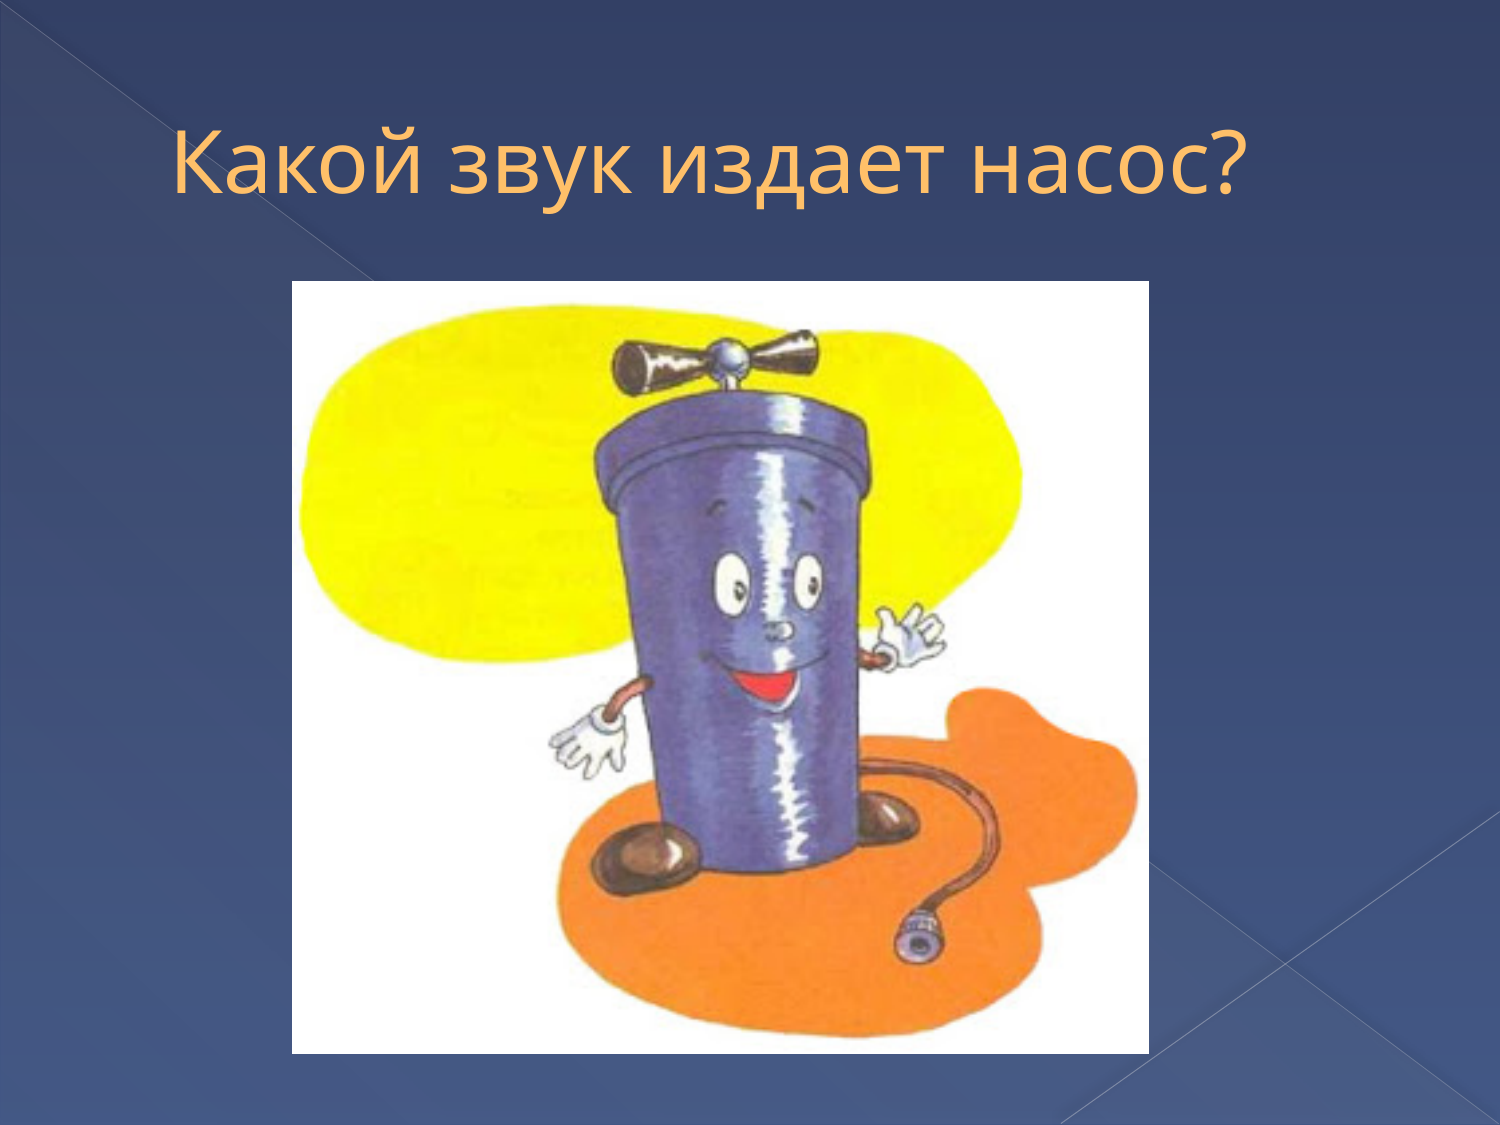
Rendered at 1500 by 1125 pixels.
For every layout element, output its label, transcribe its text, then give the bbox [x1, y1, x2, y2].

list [292, 280, 1149, 1054]
title Какой звук издает насос? [75, 43, 1425, 274]
